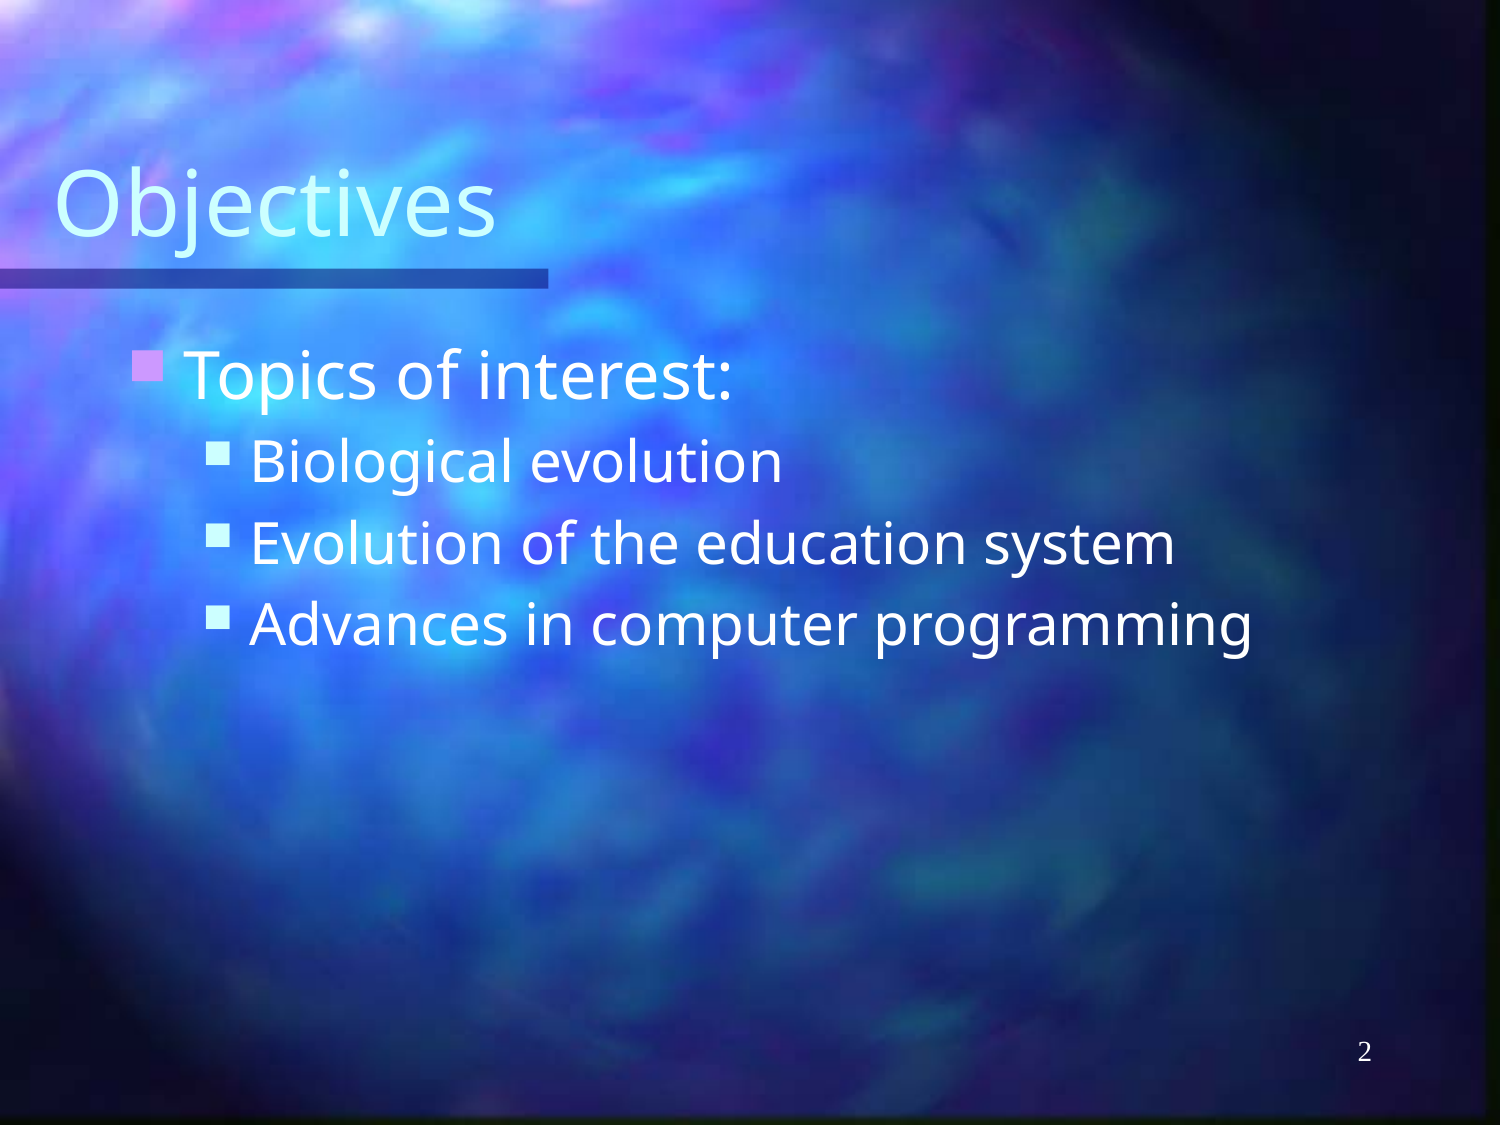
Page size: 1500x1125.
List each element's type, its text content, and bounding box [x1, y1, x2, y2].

picture [0, 0, 1500, 1125]
title Objectives [37, 75, 1313, 263]
list Topics of interest: Biological evolution Evolution of the education system Advances in computer programming [112, 324, 1388, 1000]
slide_number 2 [1074, 1025, 1388, 1100]
